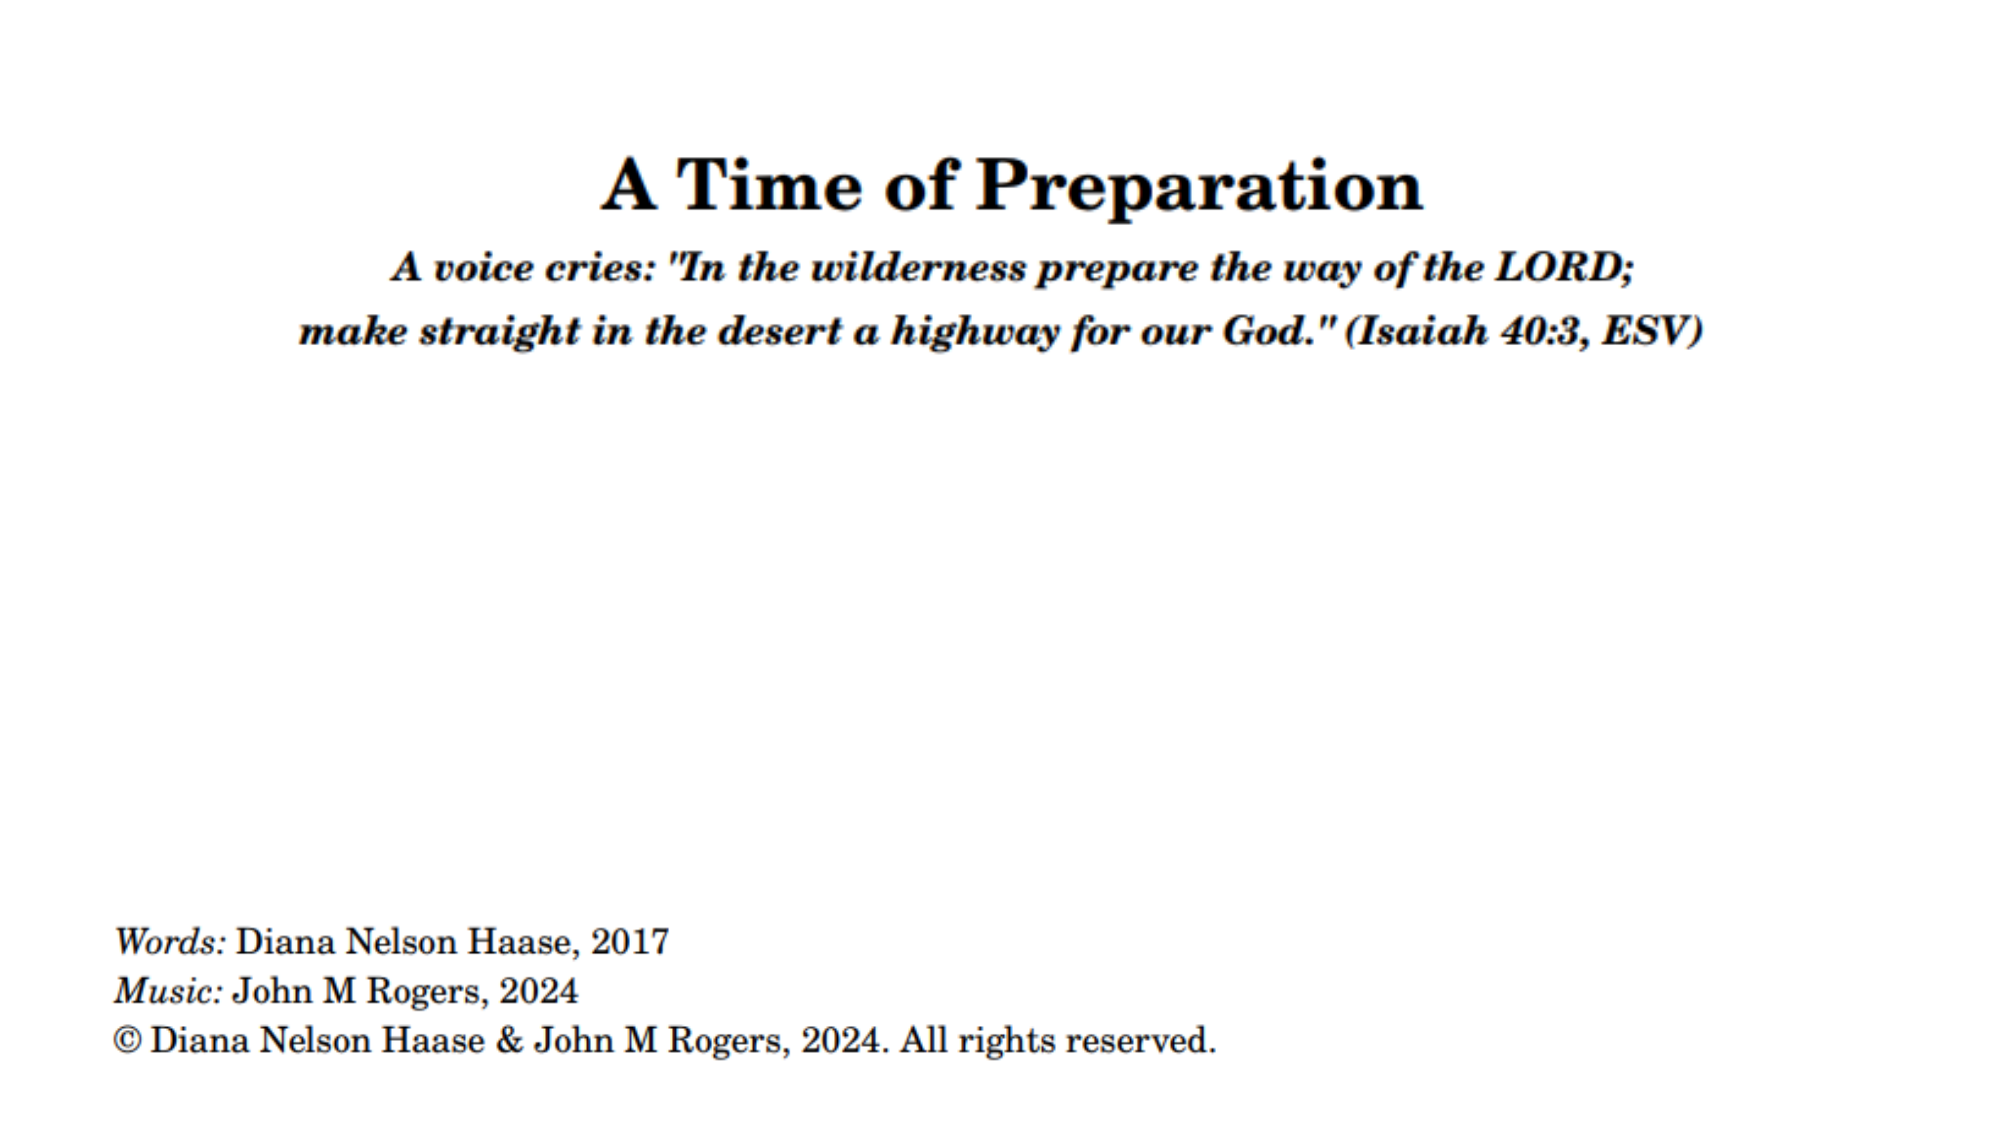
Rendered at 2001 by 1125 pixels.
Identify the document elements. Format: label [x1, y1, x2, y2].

picture [251, 112, 1749, 372]
picture [87, 899, 1255, 1092]
